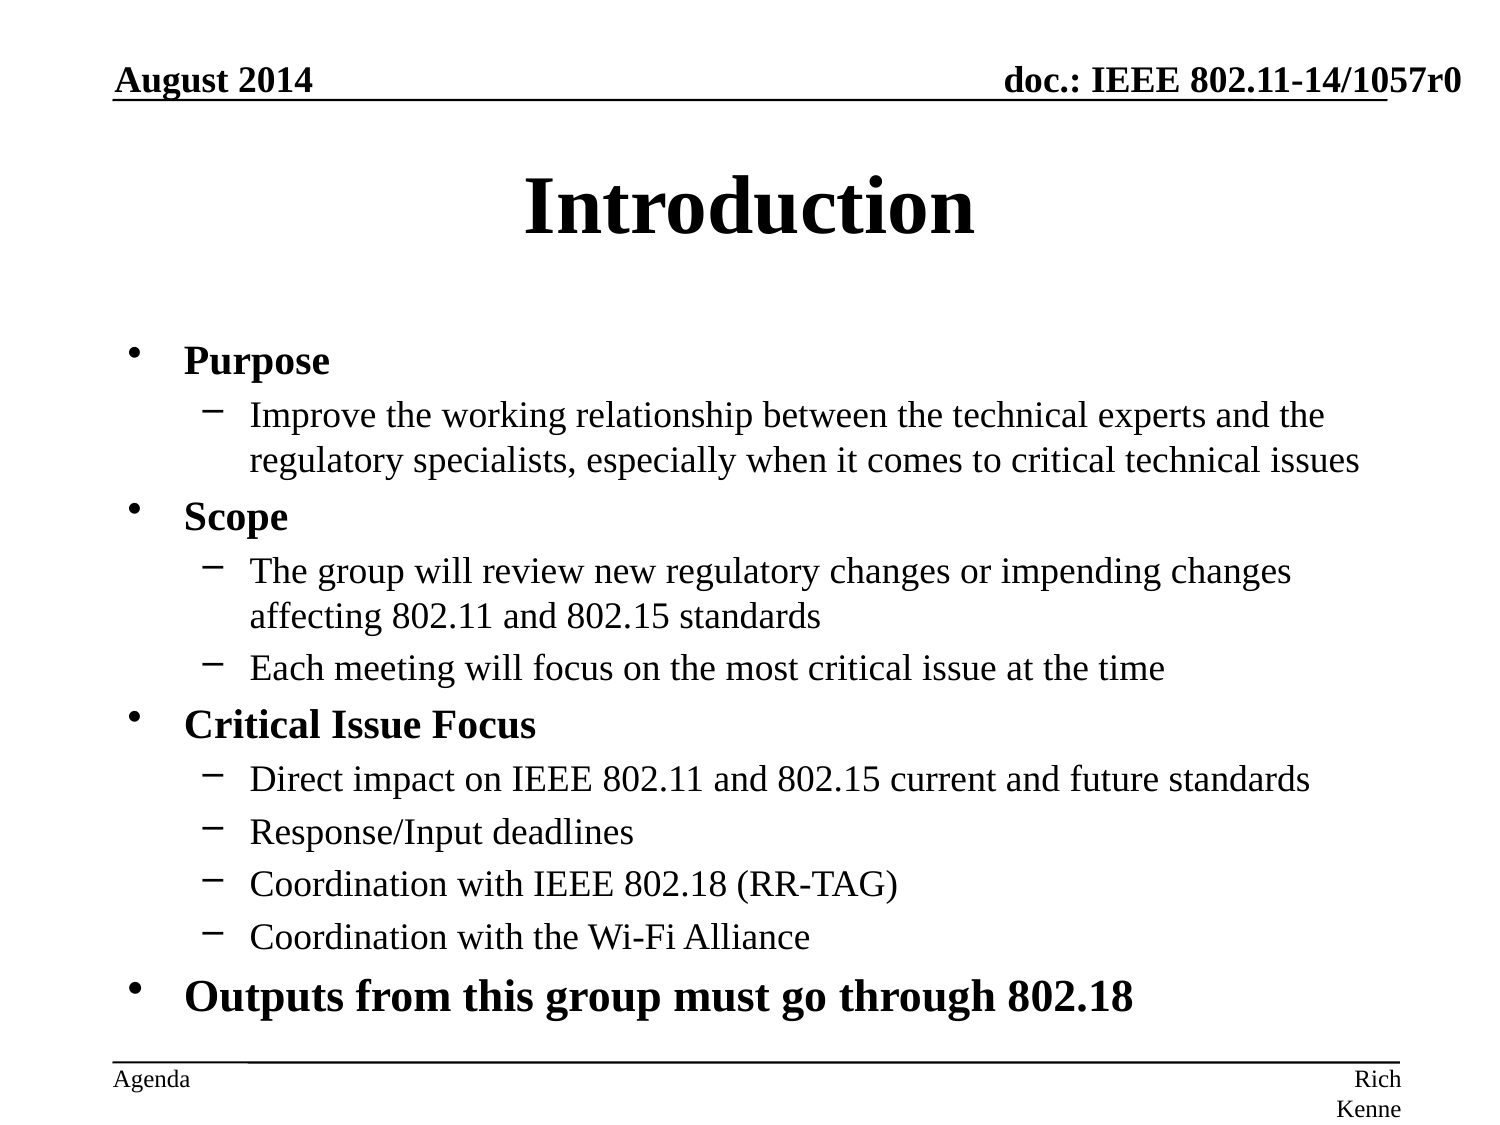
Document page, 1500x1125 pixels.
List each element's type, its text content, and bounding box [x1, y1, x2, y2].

footer Rich Kennedy, MediaTek [1324, 1061, 1402, 1093]
title Introduction [112, 112, 1388, 288]
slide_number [114, 54, 316, 101]
list Purpose Improve the working relationship between the technical experts and the regulatory specialists, especially when it comes to critical technical issues Scope The group will review new regulatory changes or impending changes affecting 802.11 and 802.15 standards Each meeting will focus on the most critical issue at the time Critical Issue Focus Direct impact on IEEE 802.11 and 802.15 current and future standards Response/Input deadlines Coordination with IEEE 802.18 (RR-TAG) Coordination with the Wi-Fi Alliance Outputs from this group must go through 802.18 [112, 324, 1388, 1050]
